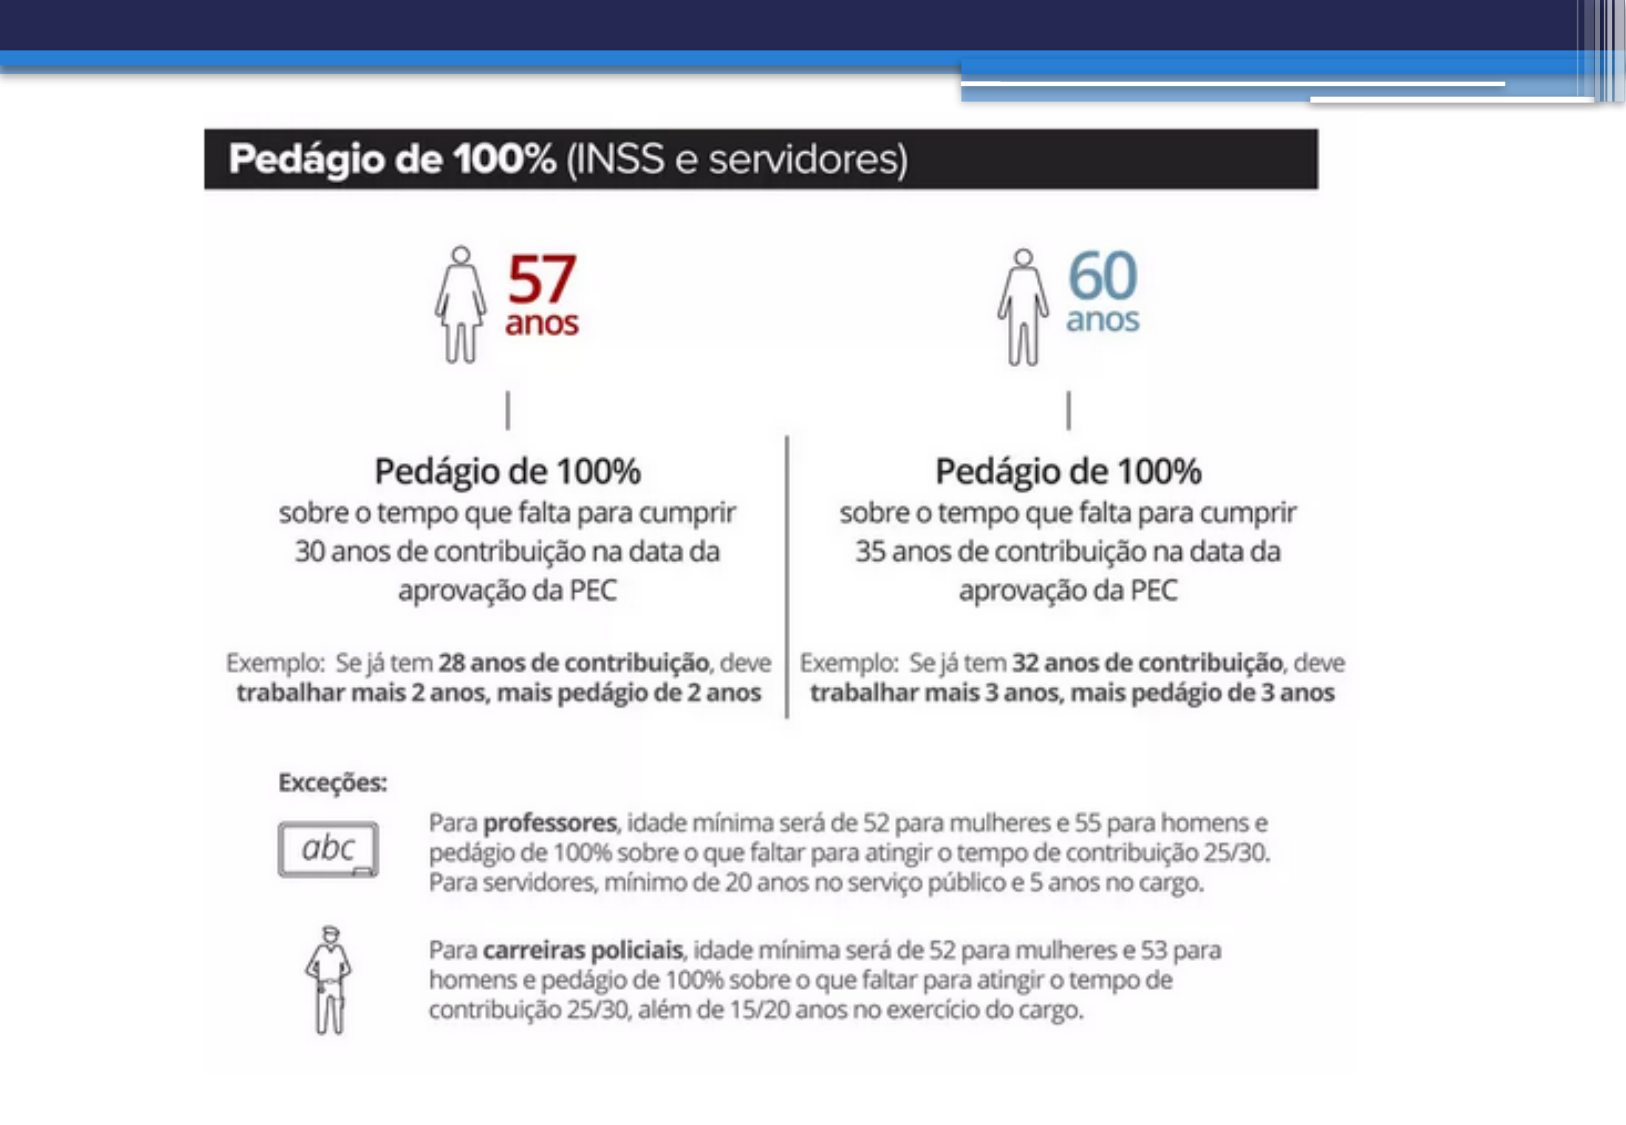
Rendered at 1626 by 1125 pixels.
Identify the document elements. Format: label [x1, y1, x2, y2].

picture [185, 112, 1364, 1074]
